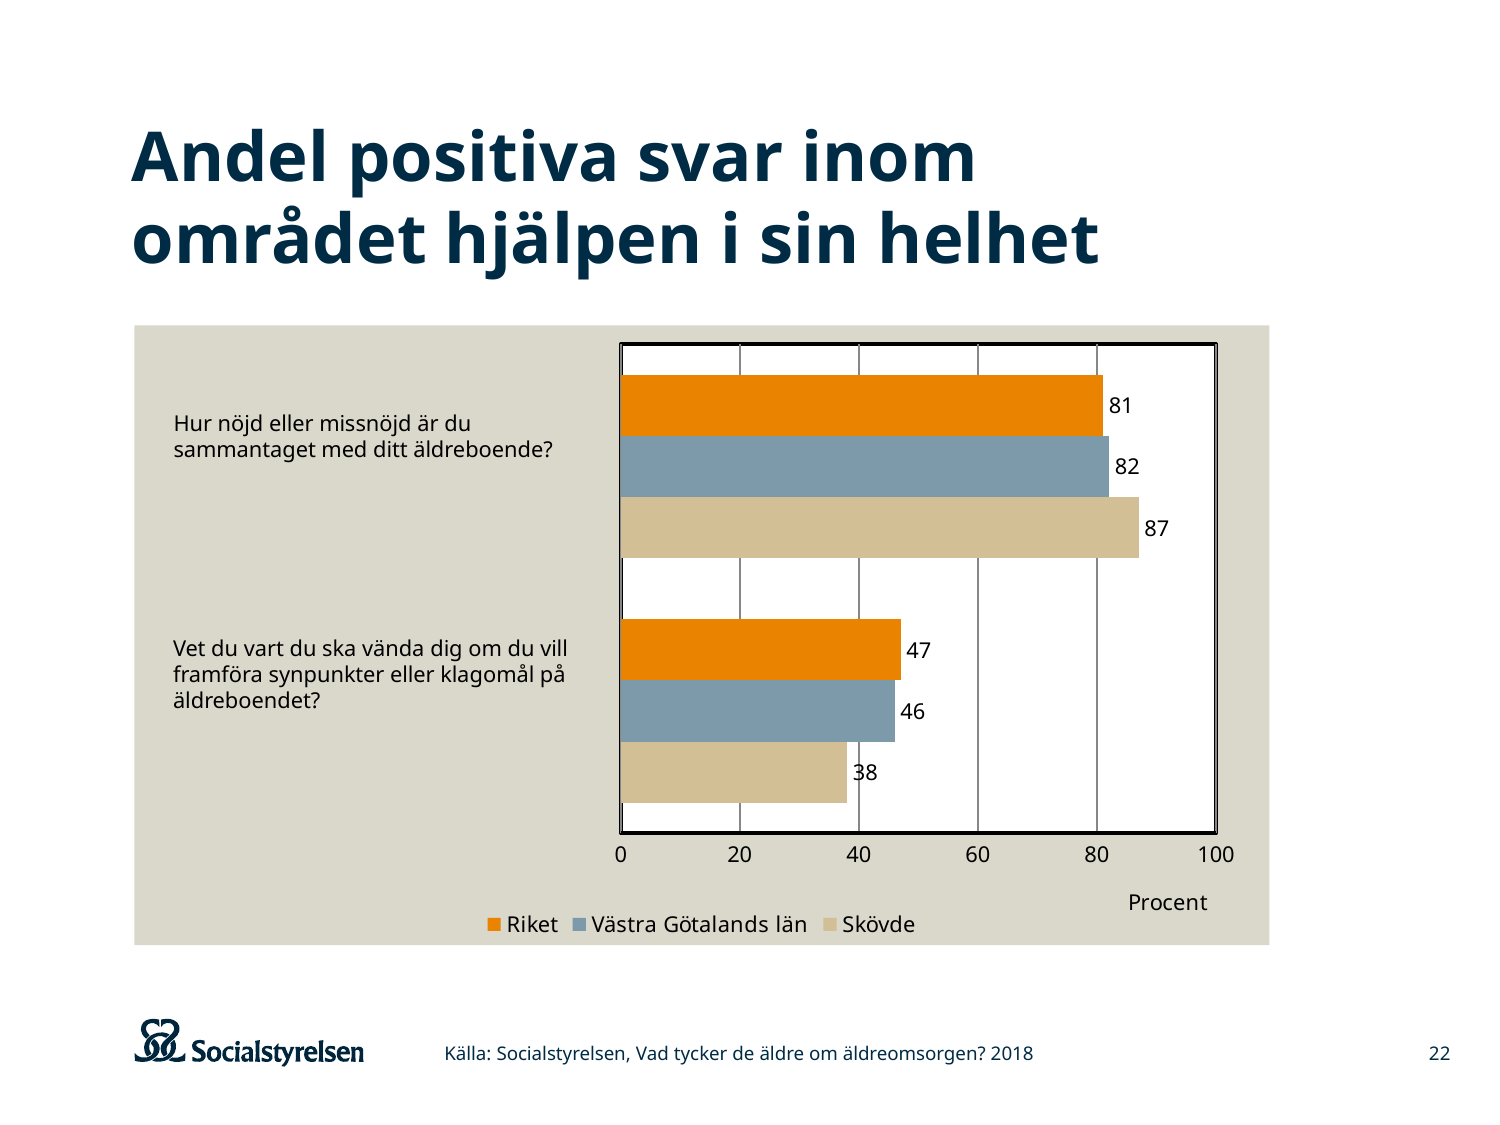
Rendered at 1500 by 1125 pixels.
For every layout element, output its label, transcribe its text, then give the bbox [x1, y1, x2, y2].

title Andel positiva svar inom området hjälpen i sin helhet [131, 112, 1273, 326]
slide_number 22 [1379, 1032, 1451, 1077]
chart [134, 325, 1270, 946]
footer Källa: Socialstyrelsen, Vad tycker de äldre om äldreomsorgen? 2018 [444, 1032, 1110, 1077]
